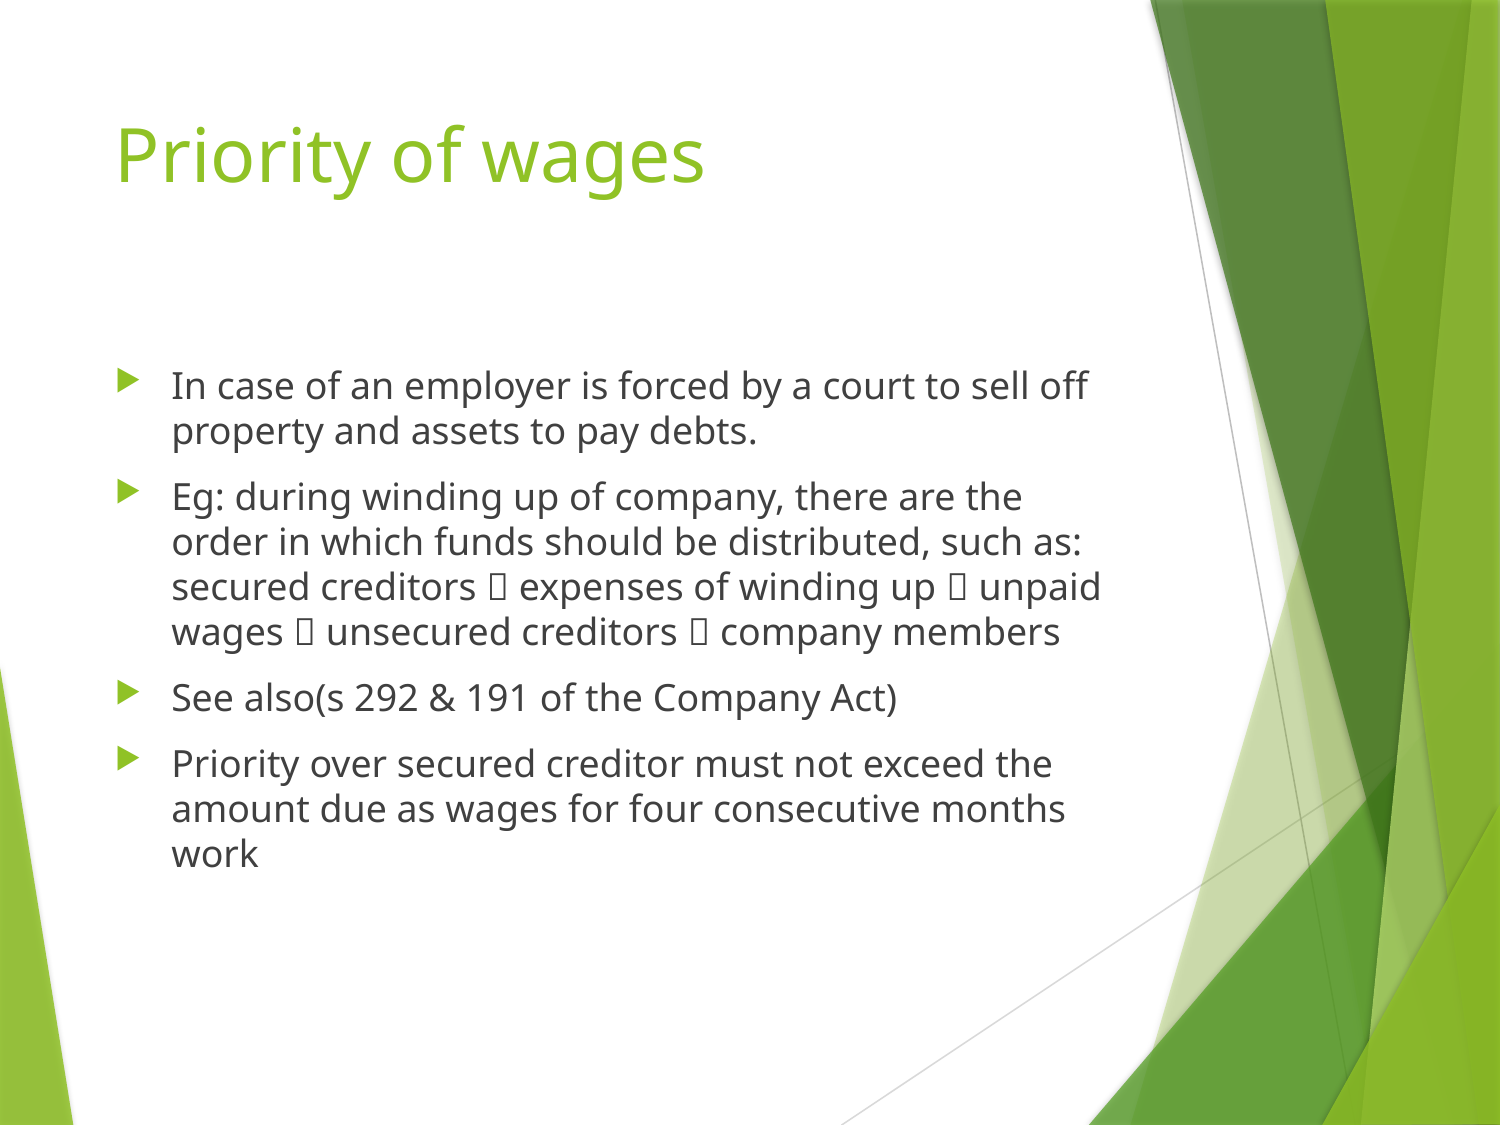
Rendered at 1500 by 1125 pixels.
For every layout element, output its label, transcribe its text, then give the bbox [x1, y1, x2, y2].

title Priority of wages [99, 99, 1142, 317]
list In case of an employer is forced by a court to sell off property and assets to pay debts. Eg: during winding up of company, there are the order in which funds should be distributed, such as: secured creditors  expenses of winding up  unpaid wages  unsecured creditors  company members See also(s 292 & 191 of the Company Act) Priority over secured creditor must not exceed the amount due as wages for four consecutive months work [99, 354, 1142, 992]
